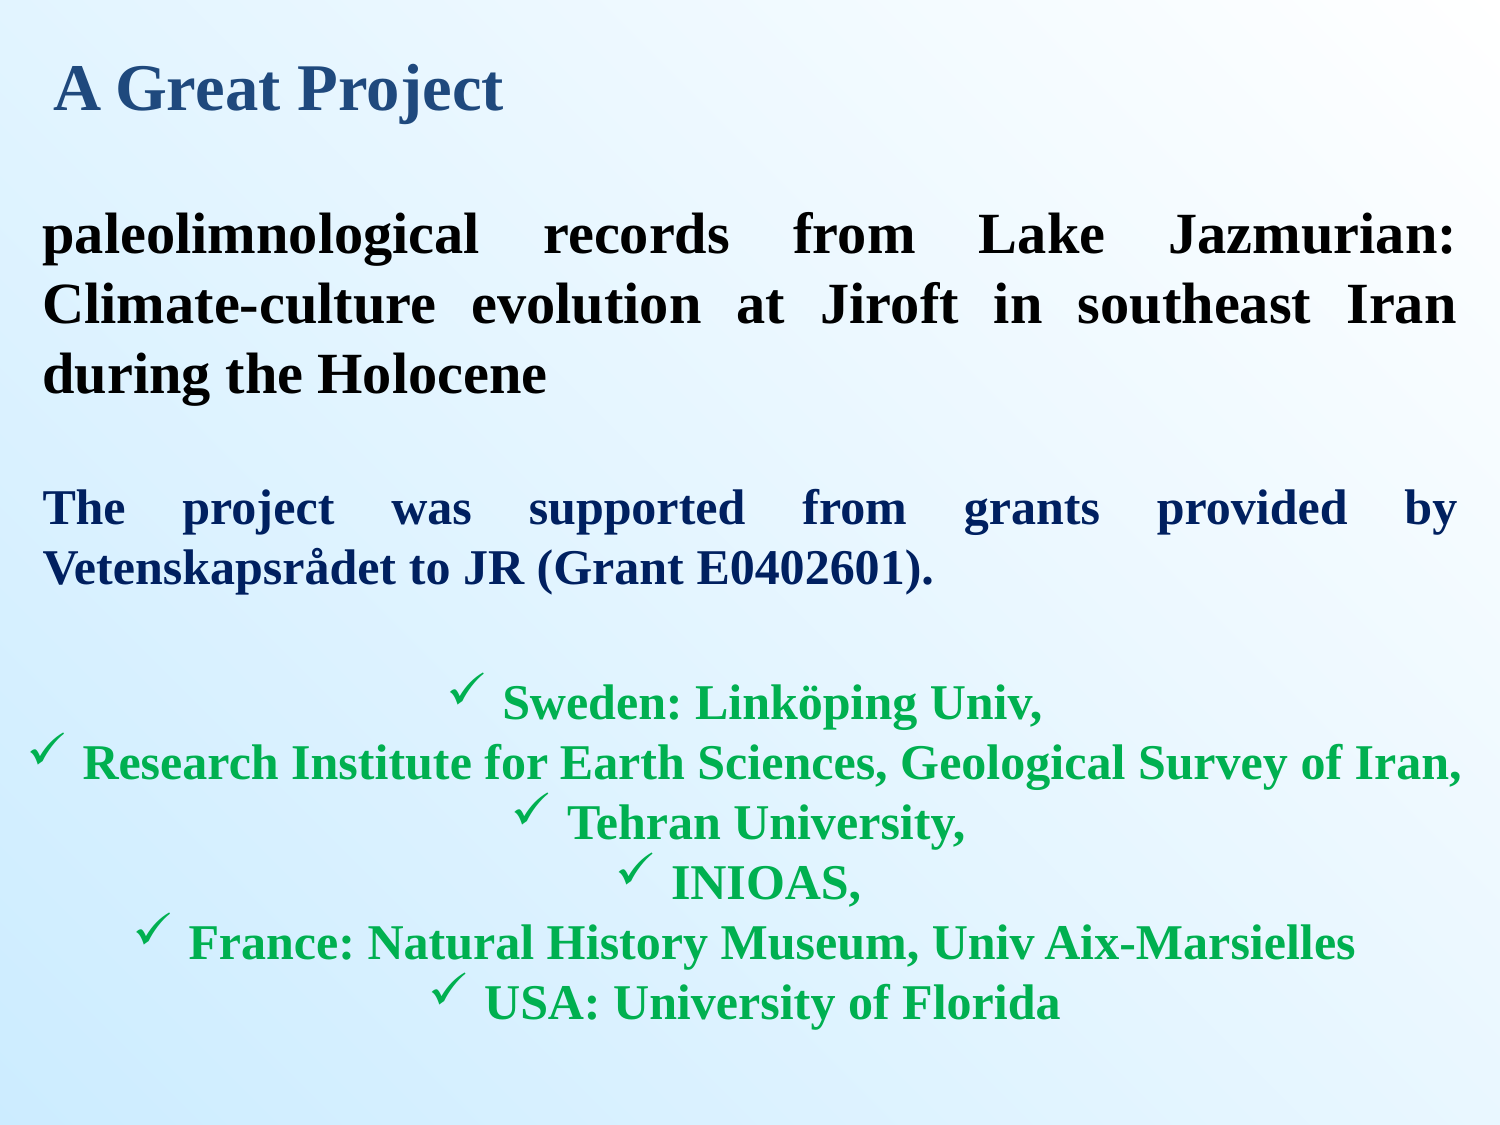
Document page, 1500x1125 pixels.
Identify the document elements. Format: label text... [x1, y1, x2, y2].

text_box Sweden: Linköping Univ, Research Institute for Earth Sciences, Geological Survey of Iran, Tehran University, INIOAS, France: Natural History Museum, Univ Aix-Marsielles USA: University of Florida [0, 662, 1495, 1038]
text_box paleolimnological records from Lake Jazmurian: Climate-culture evolution at Jiroft in southeast Iran during the Holocene The project was supported from grants provided by Vetenskapsrådet to JR (Grant E0402601). [27, 187, 1473, 603]
text_box A Great Project [38, 21, 1474, 107]
